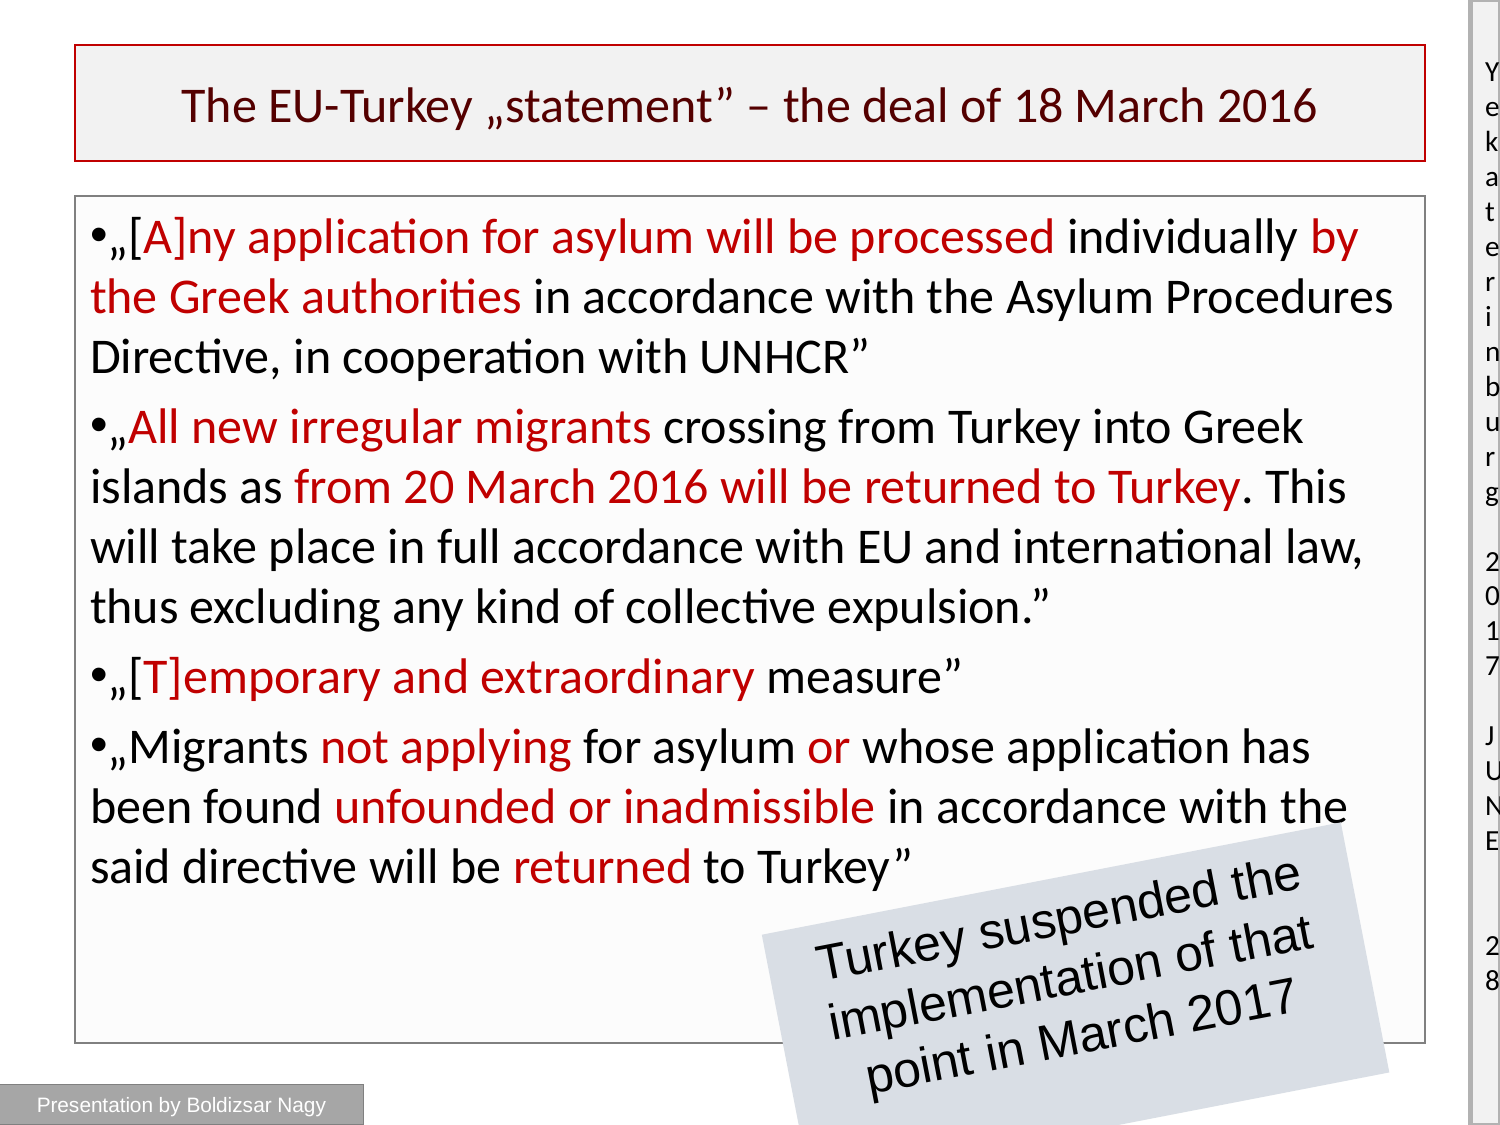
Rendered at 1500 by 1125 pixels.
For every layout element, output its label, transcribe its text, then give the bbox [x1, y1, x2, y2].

list „[A]ny application for asylum will be processed individually by the Greek authorities in accordance with the Asylum Procedures Directive, in cooperation with UNHCR” „All new irregular migrants crossing from Turkey into Greek islands as from 20 March 2016 will be returned to Turkey. This will take place in full accordance with EU and international law, thus excluding any kind of collective expulsion.” „[T]emporary and extraordinary measure” „Migrants not applying for asylum or whose application has been found unfounded or inadmissible in accordance with the said directive will be returned to Turkey” [74, 195, 1426, 1044]
title The EU-Turkey „statement” – the deal of 18 March 2016 [74, 44, 1426, 162]
text_box Turkey suspended the implementation of that point in March 2017 [761, 822, 1390, 1125]
